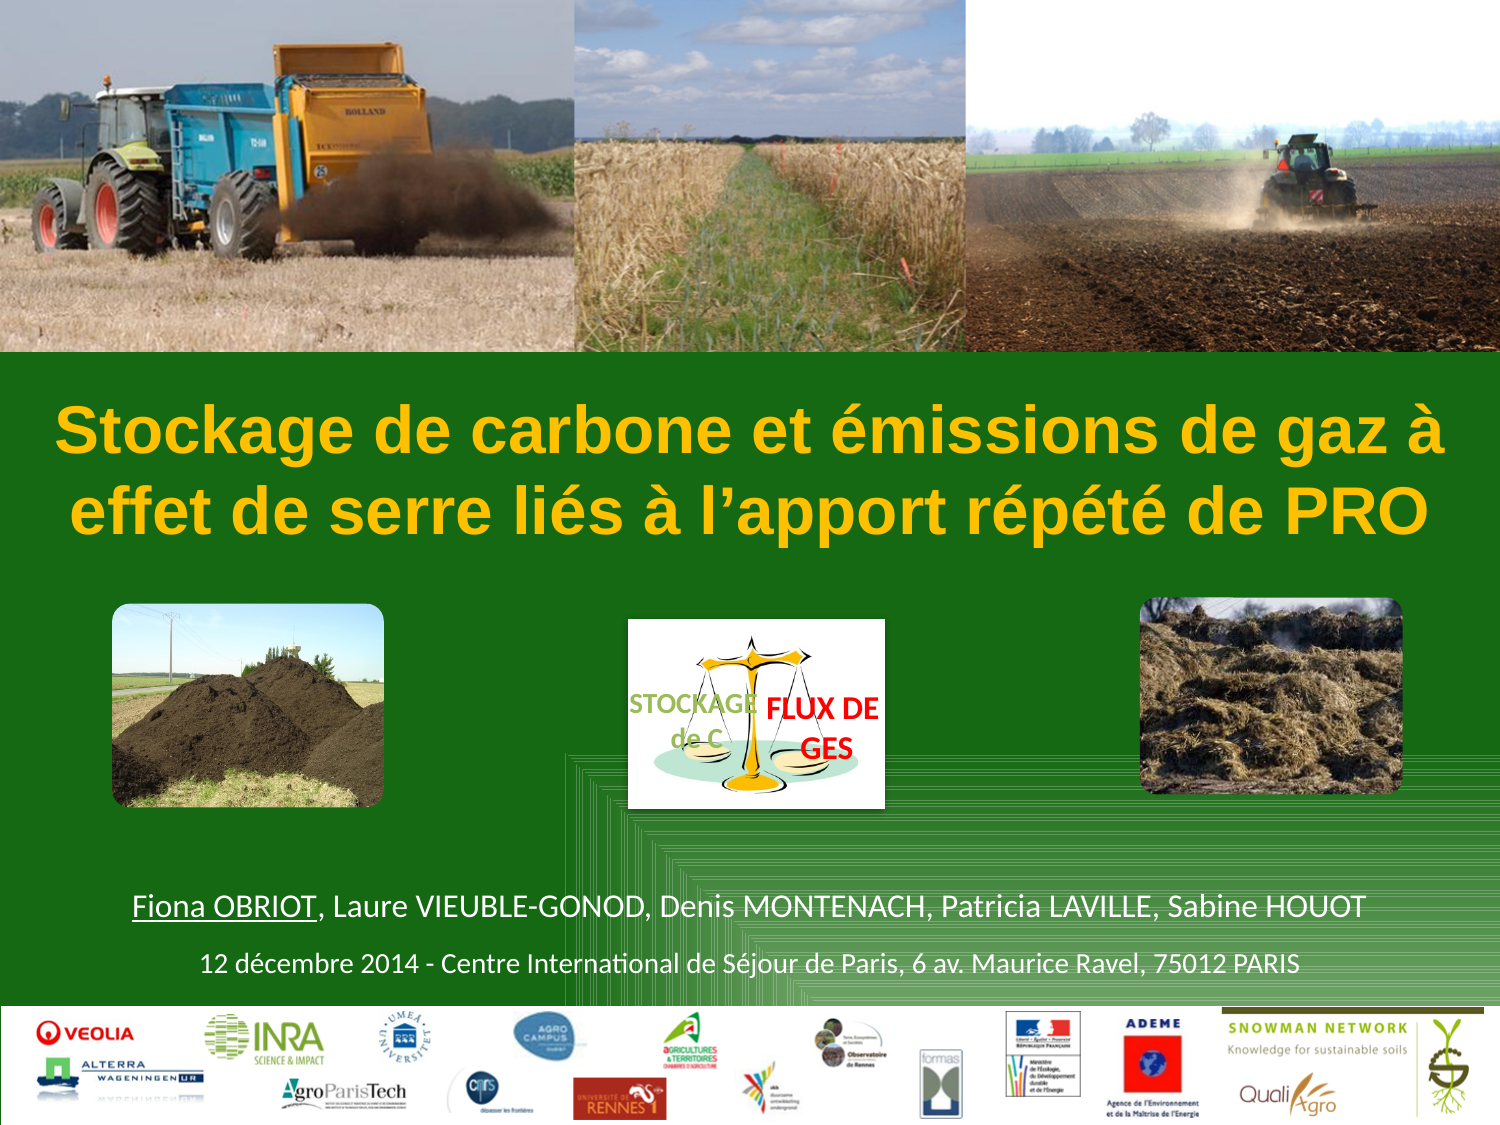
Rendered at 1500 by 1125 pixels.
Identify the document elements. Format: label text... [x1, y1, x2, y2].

picture [0, 0, 1500, 353]
picture [111, 603, 385, 808]
picture [642, 633, 871, 795]
picture [1, 1006, 1500, 1125]
text_box 12 décembre 2014 - Centre International de Séjour de Paris, 6 av. Maurice Ravel, 75012 PARIS [31, 937, 1482, 987]
text_box FLUX DE GES [875, 679, 963, 774]
text_box STOCKAGE de C [561, 677, 637, 763]
picture [1139, 597, 1403, 795]
title Stockage de carbone et émissions de gaz à effet de serre liés à l’apport répété de PRO [37, 373, 1464, 561]
text_box Fiona OBRIOT, Laure VIEUBLE-GONOD, Denis MONTENACH, Patricia LAVILLE, Sabine HOUOT [0, 877, 1500, 932]
